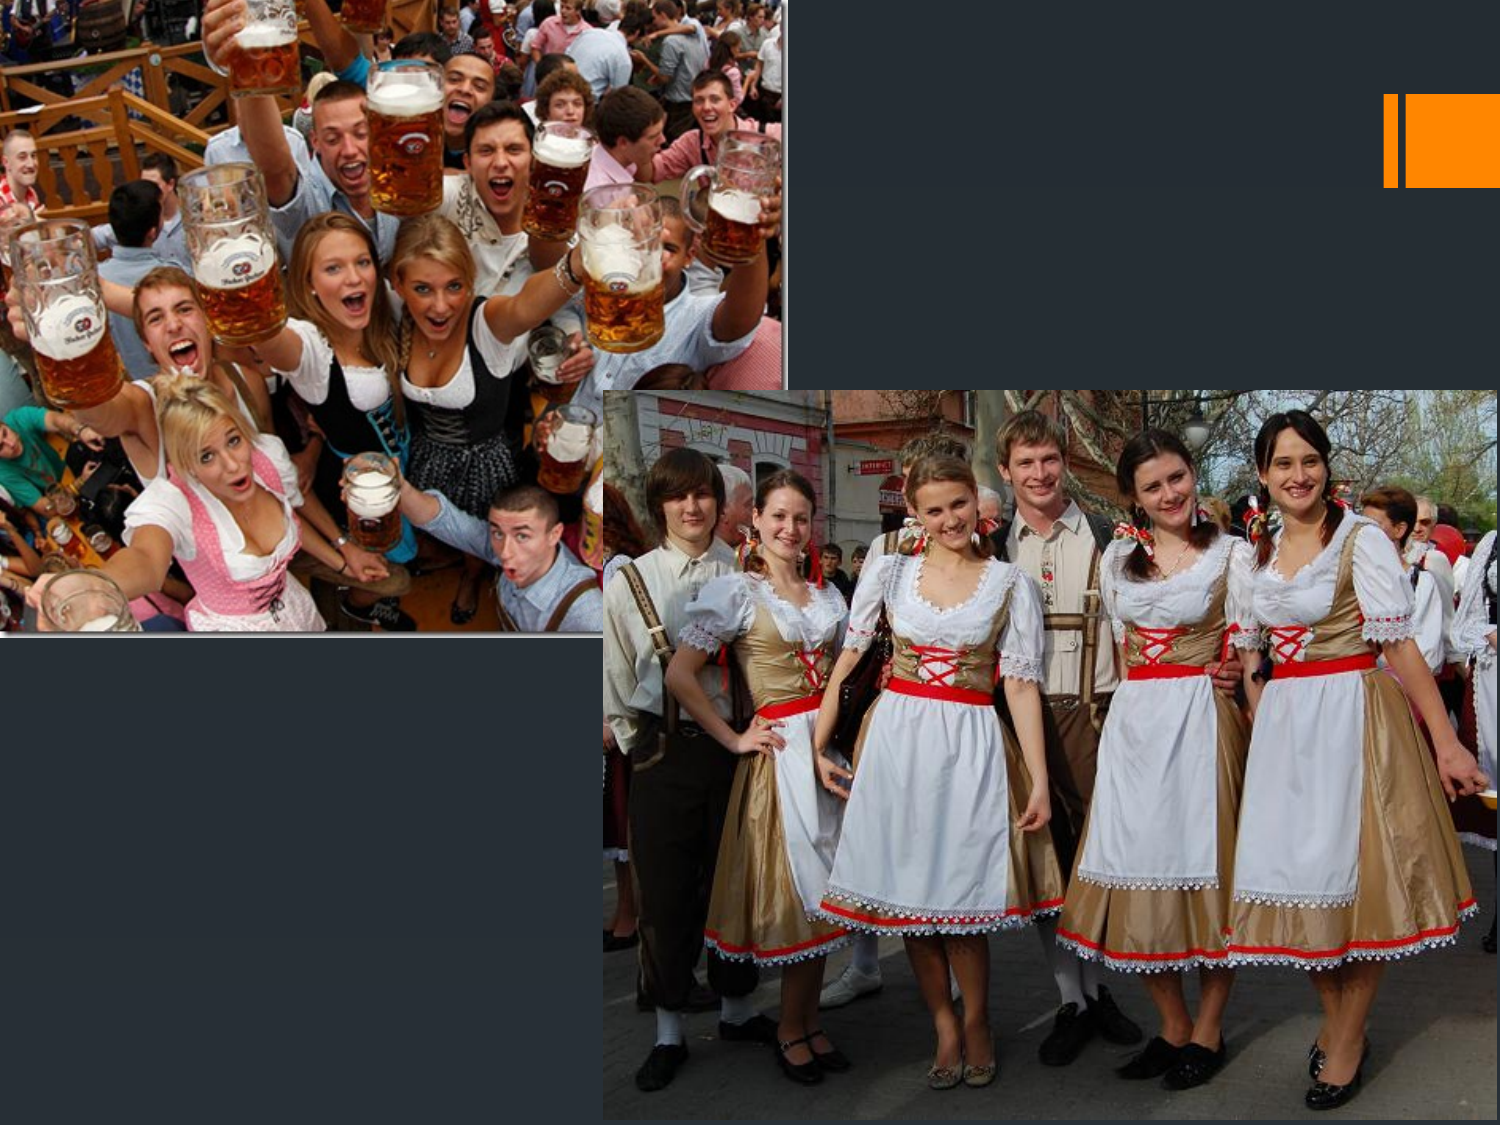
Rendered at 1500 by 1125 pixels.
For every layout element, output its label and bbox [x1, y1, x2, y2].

list [0, 0, 788, 639]
picture [602, 389, 1498, 1121]
